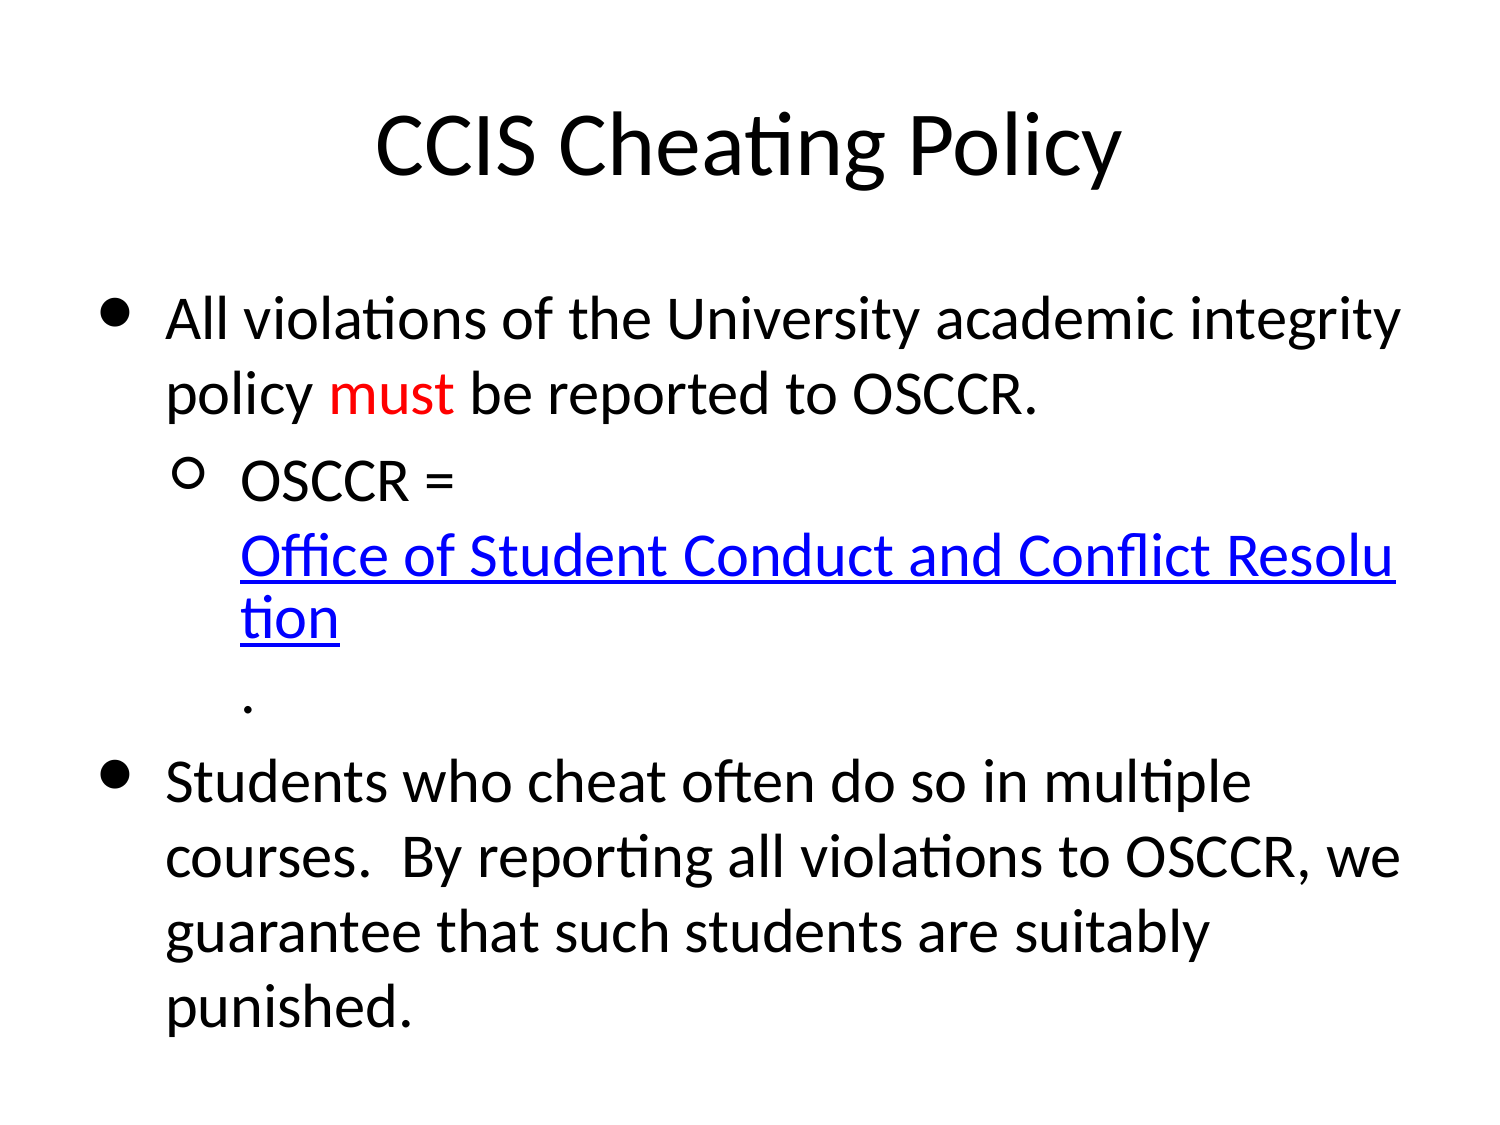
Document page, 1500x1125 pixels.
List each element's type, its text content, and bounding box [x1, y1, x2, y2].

list All violations of the University academic integrity policy must be reported to OSCCR. OSCCR = Office of Student Conduct and Conflict Resolution. Students who cheat often do so in multiple courses. By reporting all violations to OSCCR, we guarantee that such students are suitably punished. [75, 262, 1425, 1005]
title CCIS Cheating Policy [75, 45, 1425, 233]
